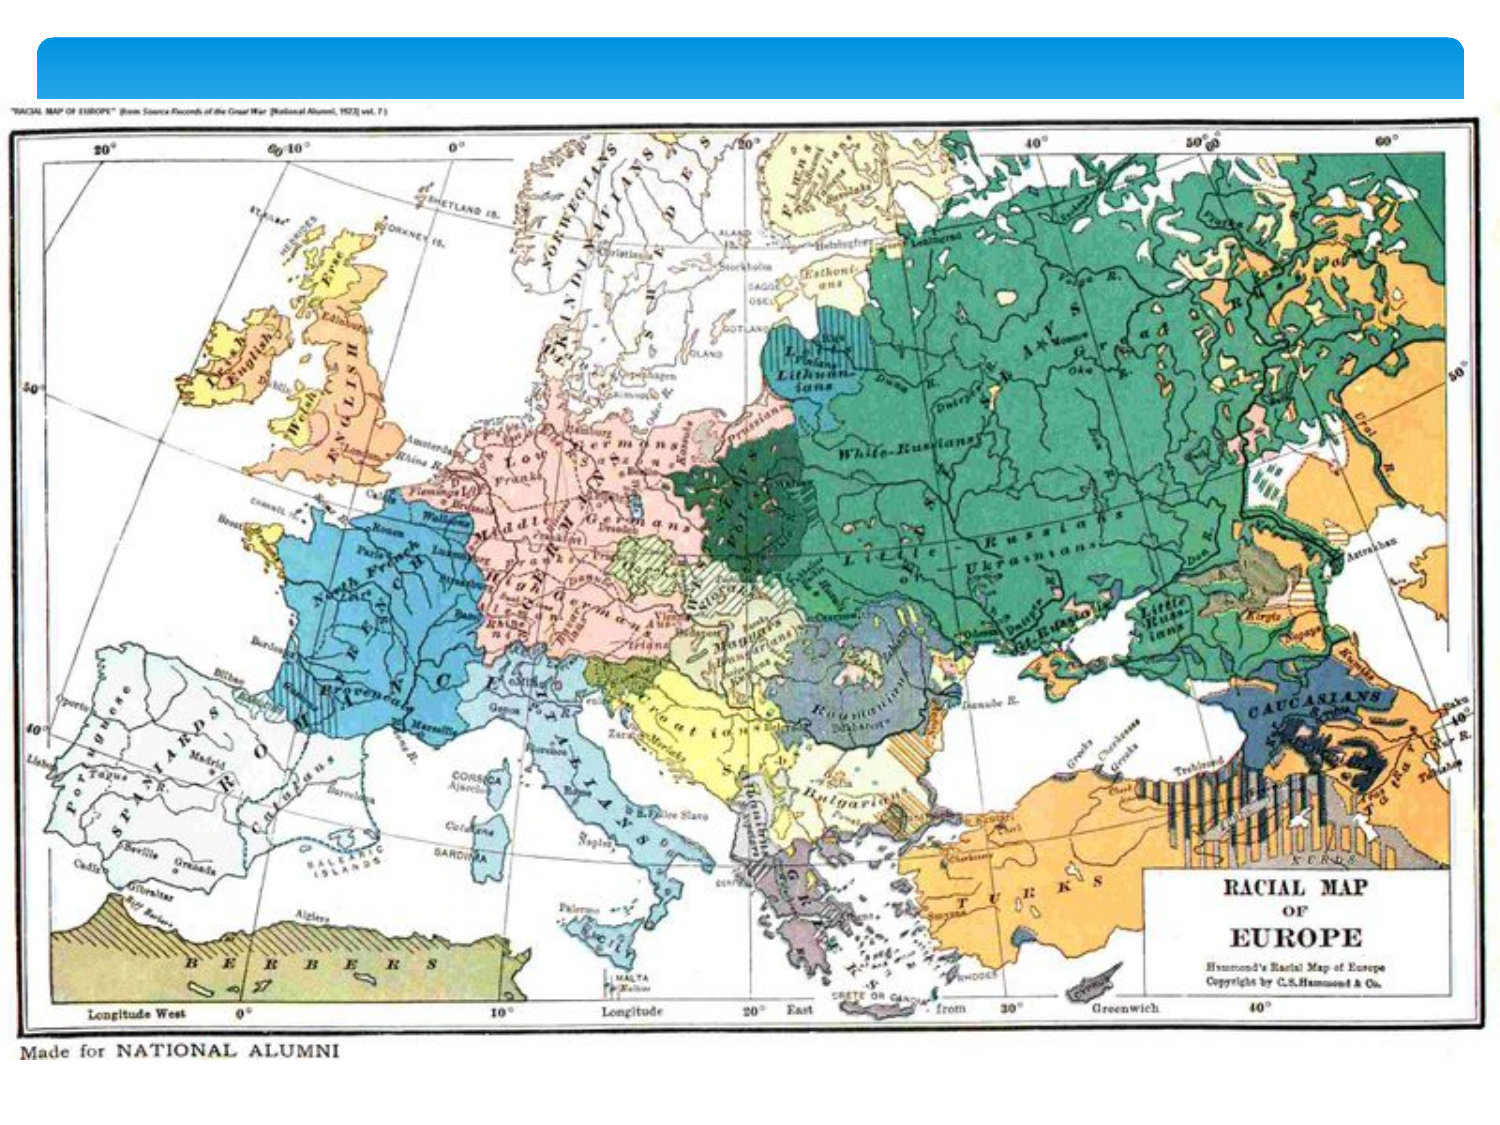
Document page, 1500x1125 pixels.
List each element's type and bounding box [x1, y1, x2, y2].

picture [0, 99, 1500, 1061]
